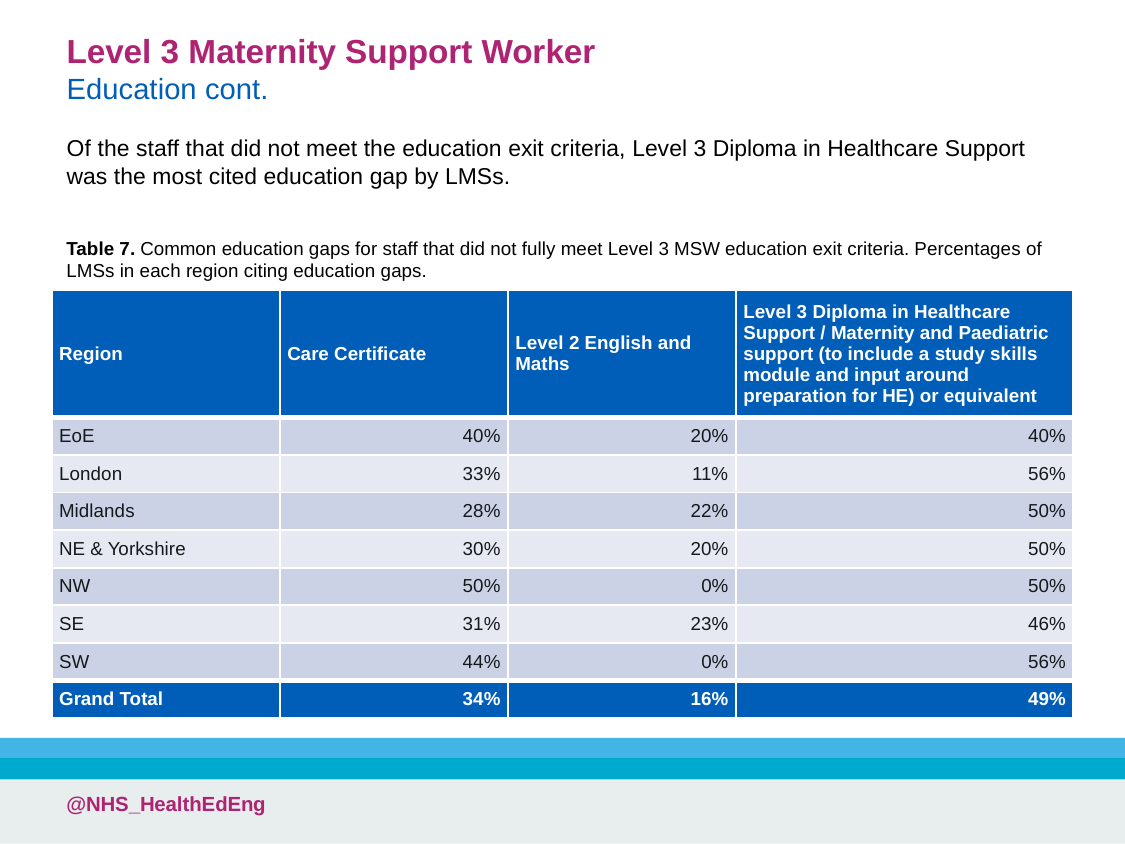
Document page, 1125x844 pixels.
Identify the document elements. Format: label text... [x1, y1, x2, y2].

table_header Region [53, 291, 279, 415]
table_header Level 2 English and Maths [509, 291, 735, 415]
table_cell 50% [737, 493, 1072, 529]
table_cell 28% [281, 493, 507, 529]
table_cell 31% [281, 606, 507, 642]
table_cell 40% [281, 420, 507, 454]
table_cell 34% [281, 683, 507, 717]
table_cell 46% [737, 606, 1072, 642]
table_cell 30% [281, 531, 507, 567]
table_header Care Certificate [281, 291, 507, 415]
text_box Of the staff that did not meet the education exit criteria, Level 3 Diploma in Healthcare Support was the most cited education gap by LMSs. [51, 126, 1074, 187]
table_cell 23% [509, 606, 735, 642]
table_cell 50% [737, 569, 1072, 604]
table_cell 33% [281, 456, 507, 492]
table_cell 20% [509, 531, 735, 567]
table_cell 49% [737, 683, 1072, 717]
table_cell 44% [281, 644, 507, 678]
table_cell 56% [737, 456, 1072, 492]
table_cell London [53, 456, 279, 492]
table_cell NW [53, 569, 279, 604]
table_cell 40% [737, 420, 1072, 454]
title Level 3 Maternity Support Worker Education cont. [51, 22, 1074, 126]
table_cell 56% [737, 644, 1072, 678]
table_cell SE [53, 606, 279, 642]
table_cell 20% [509, 420, 735, 454]
table_cell Grand Total [53, 683, 279, 717]
table_cell 11% [509, 456, 735, 492]
table_cell 22% [509, 493, 735, 529]
table_header Level 3 Diploma in Healthcare Support / Maternity and Paediatric support (to include a study skills module and input around preparation for HE) or equivalent [737, 291, 1072, 415]
text_box Table 7. Common education gaps for staff that did not fully meet Level 3 MSW education exit criteria. Percentages of LMSs in each region citing education gaps. [51, 229, 1074, 289]
table_cell SW [53, 644, 279, 678]
table_cell 50% [281, 569, 507, 604]
table_cell NE & Yorkshire [53, 531, 279, 567]
table_cell Midlands [53, 493, 279, 529]
table_cell 16% [509, 683, 735, 717]
table_cell 50% [737, 531, 1072, 567]
table_cell 0% [509, 644, 735, 678]
table_cell EoE [53, 420, 279, 454]
table_cell 0% [509, 569, 735, 604]
